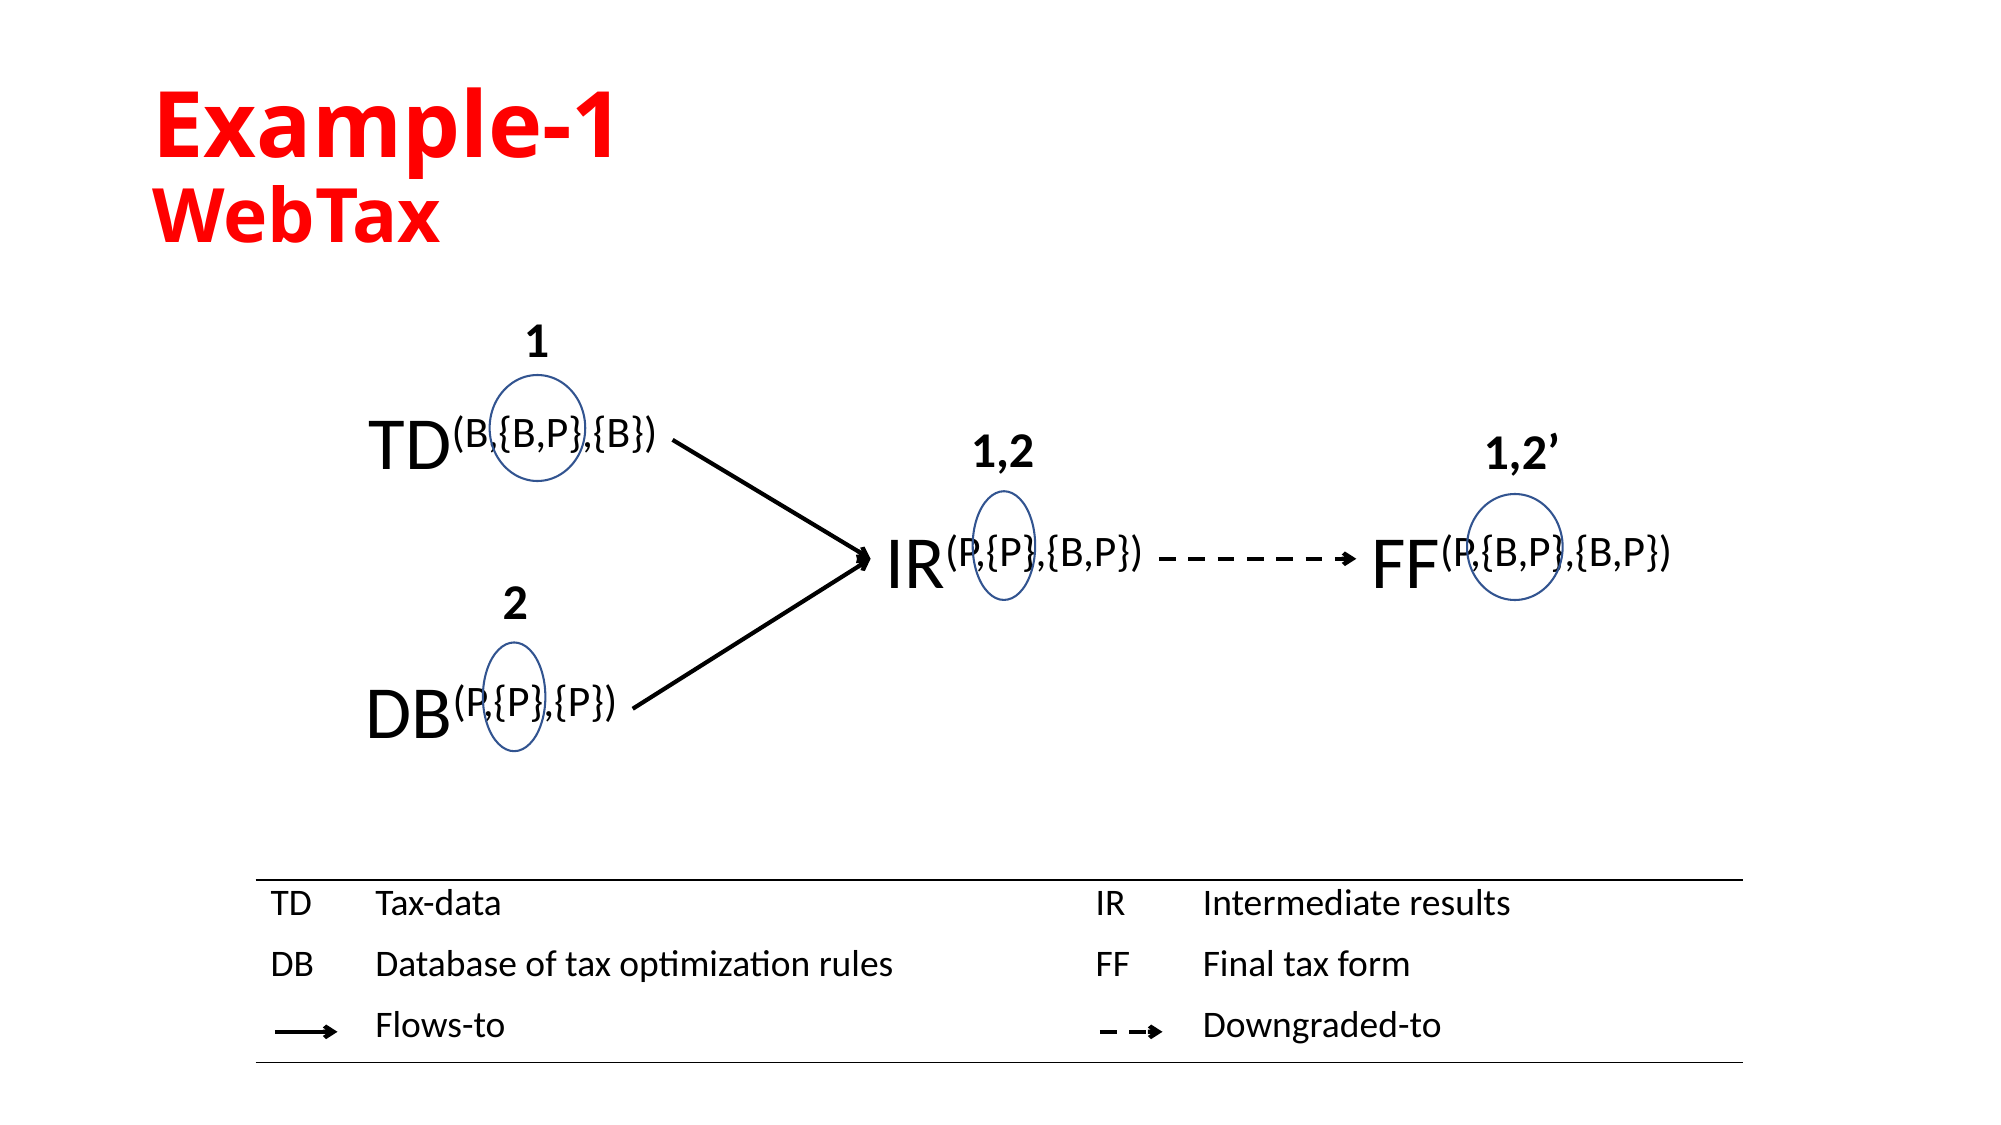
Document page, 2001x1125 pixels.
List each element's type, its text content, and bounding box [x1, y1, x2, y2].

table_cell DB [256, 941, 360, 1002]
table_header Tax-data [360, 881, 1081, 941]
text_box 1,2 [956, 410, 1050, 486]
text_box 1 [509, 299, 565, 375]
table_header IR [1081, 881, 1188, 941]
text_box 1,2’ [1468, 411, 1575, 487]
text_box [971, 490, 1037, 601]
table_cell [1081, 1002, 1188, 1062]
text_box [481, 641, 547, 753]
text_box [646, 559, 855, 710]
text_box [689, 440, 855, 559]
table_cell Final tax form [1188, 941, 1743, 1002]
table_cell [256, 1002, 360, 1062]
table_cell Flows-to [360, 1002, 1081, 1062]
title Example-1 WebTax [137, 59, 1863, 278]
table_header Intermediate results [1188, 881, 1743, 941]
table_cell Database of tax optimization rules [360, 941, 1081, 1002]
text_box FF(P,{B,P},{B,P}) [1356, 506, 1688, 612]
text_box IR(P,{P},{B,P}) [870, 506, 1159, 612]
text_box DB(P,{P},{P}) [351, 656, 633, 762]
table_cell Downgraded-to [1188, 1002, 1743, 1062]
text_box [488, 375, 587, 483]
text_box TD(B,{B,P},{B}) [354, 387, 673, 493]
table_header TD [256, 881, 360, 941]
text_box 2 [487, 561, 543, 637]
text_box [1466, 492, 1564, 602]
table_cell FF [1081, 941, 1188, 1002]
